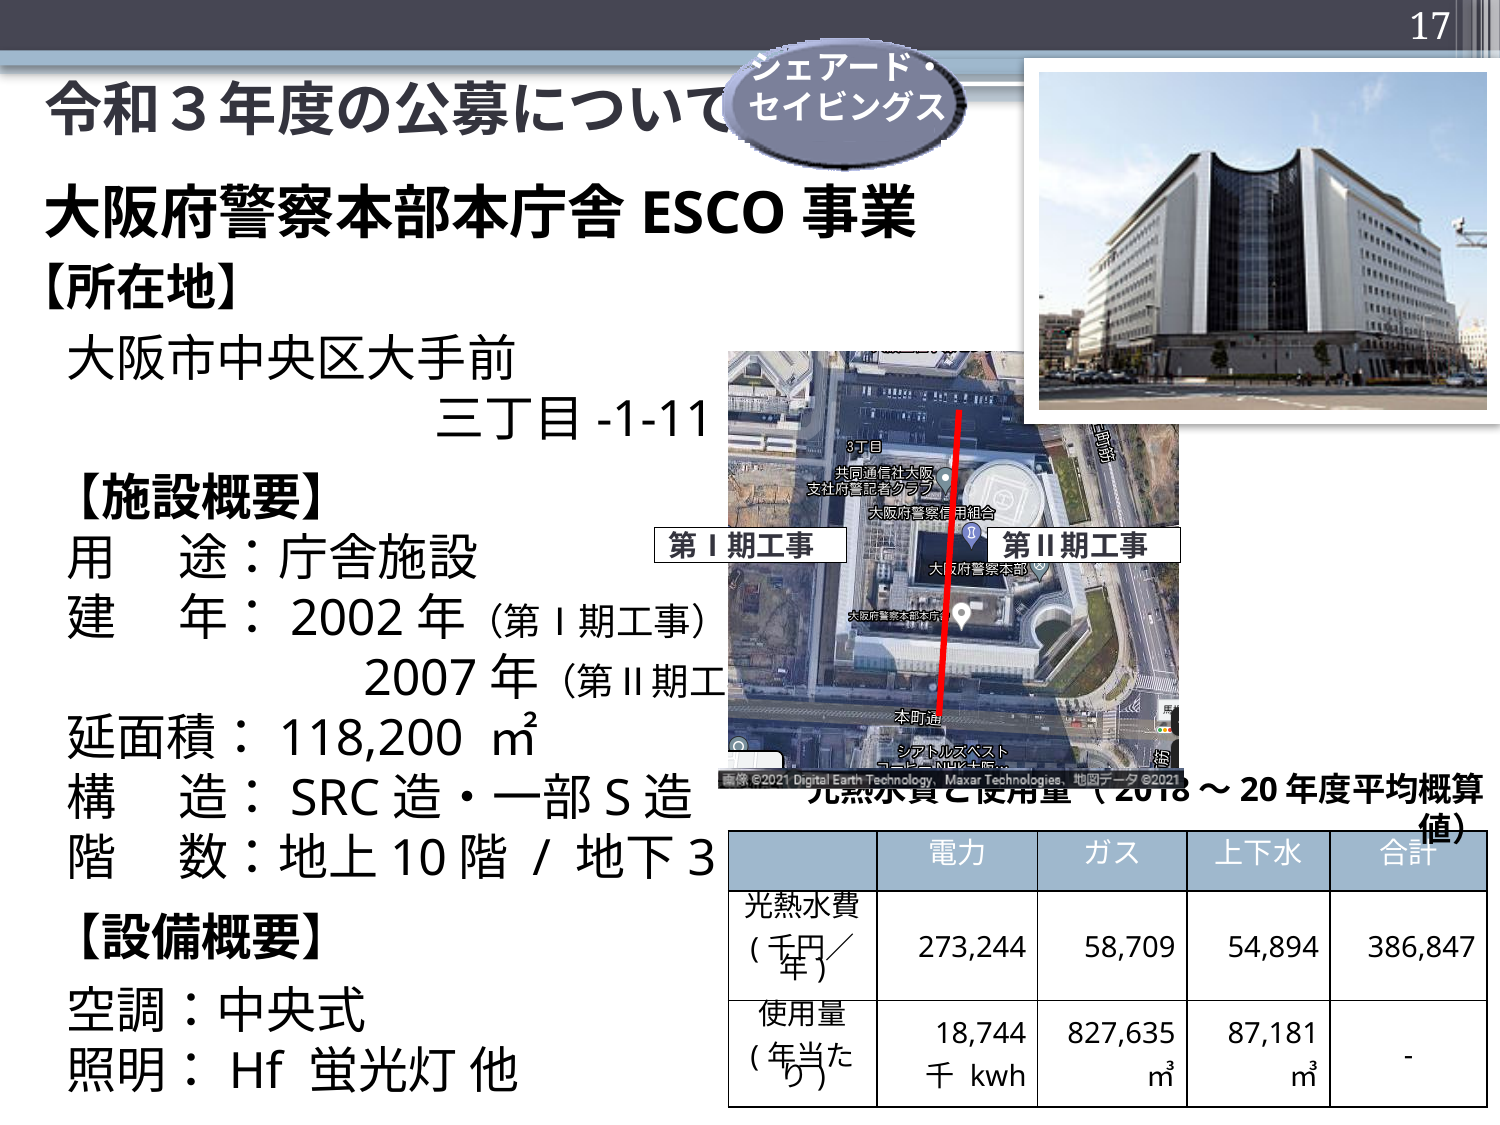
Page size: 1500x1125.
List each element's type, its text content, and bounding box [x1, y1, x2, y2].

table_cell 386,847 [1331, 892, 1486, 1000]
text_box 第Ⅰ期工事 [654, 527, 721, 563]
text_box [938, 409, 960, 717]
table_cell - [1331, 1001, 1486, 1106]
table_header [729, 836, 876, 890]
table_cell 使用量 (年当たり) [729, 1001, 876, 1106]
table_cell 87,181 ㎥ [1188, 1001, 1329, 1106]
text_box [716, 35, 977, 178]
text_box 大阪府警察本部本庁舎ESCO事業 【所在地】 大阪市中央区大手前 三丁目-1-11 【施設概要】 用 途：庁舎施設 建 年：2002年（第Ⅰ期工事） 2007年（第Ⅱ期工事） 延面積：118,200 ㎡ 構 造：SRC造・一部S造 階 数：地上10階 / 地下3階 【設備概要】 空調：中央式 照明：Hf 蛍光灯 他 [2, 147, 1500, 1118]
table_cell 273,244 [878, 892, 1037, 1000]
table_header 電力 [878, 836, 1037, 890]
text_box 令和３年度の公募について [29, 72, 709, 143]
table_cell 光熱水費 (千円／年) [729, 892, 876, 1000]
table_header 上下水 [1188, 836, 1329, 890]
picture [718, 72, 1488, 789]
slide_number 17 [1341, 0, 1466, 55]
table_cell 18,744 千 kwh [878, 1001, 1037, 1106]
table_cell 58,709 [1038, 892, 1186, 1000]
text_box 光熱水費と使用量（2018～20年度平均概算値） [725, 780, 1500, 836]
table_cell 827,635 ㎥ [1038, 1001, 1186, 1106]
table_cell 54,894 [1188, 892, 1329, 1000]
table_header ガス [1038, 836, 1186, 890]
table_header 合計 [1331, 836, 1486, 890]
